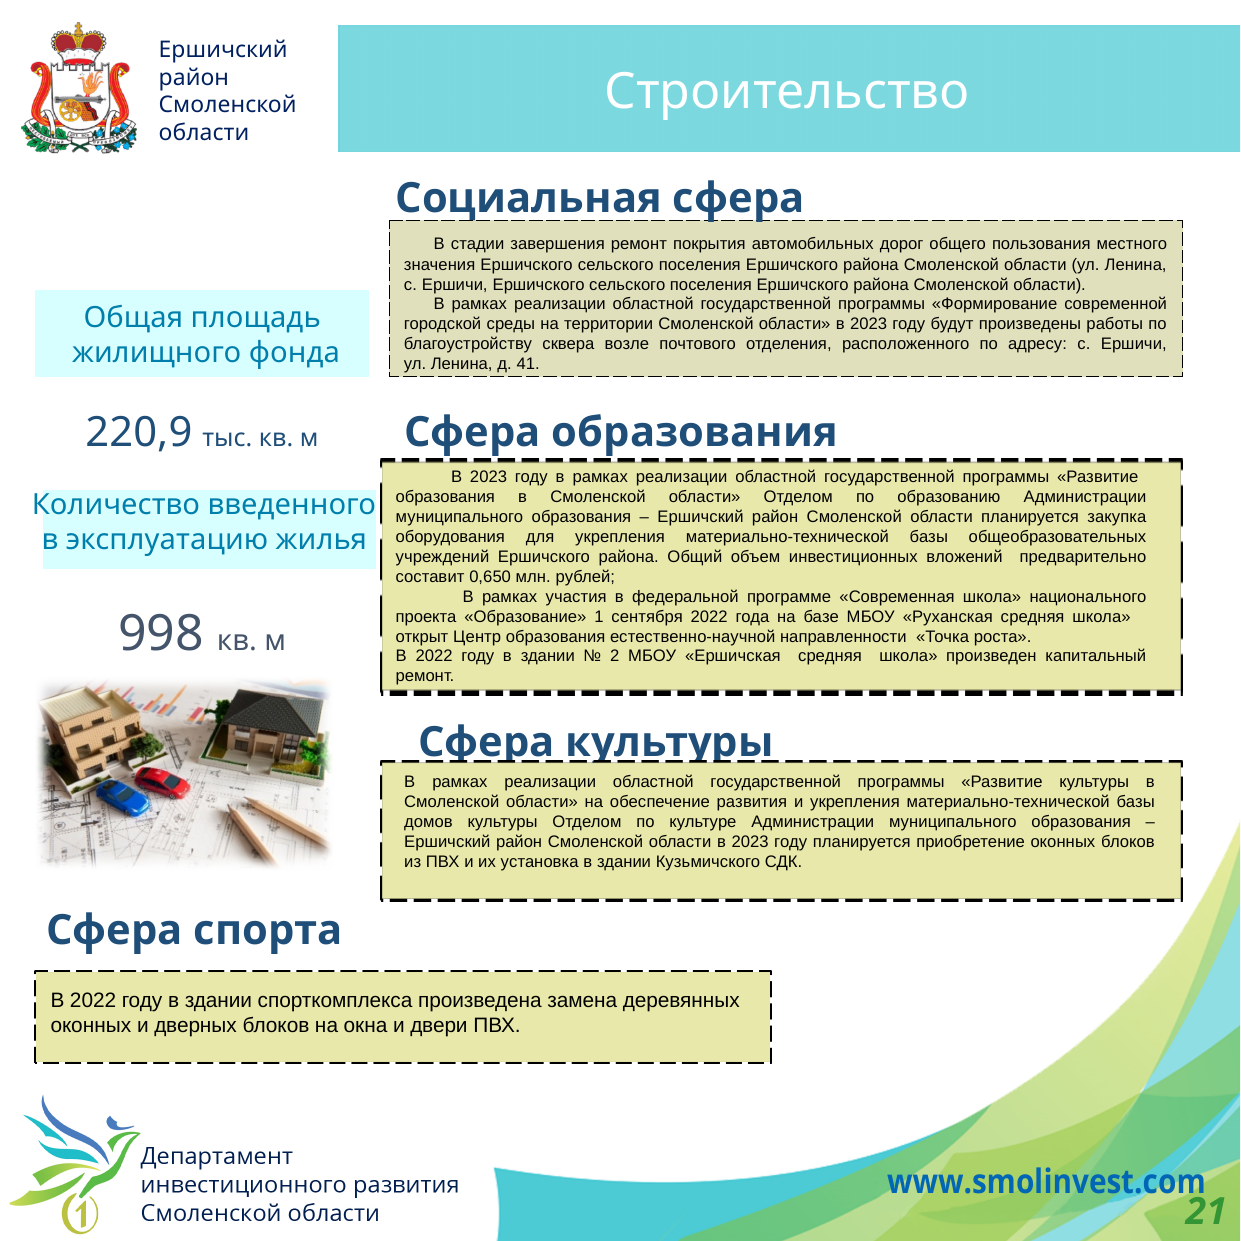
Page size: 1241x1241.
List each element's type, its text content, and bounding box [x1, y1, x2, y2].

text_box Сфера образования [389, 397, 1091, 453]
text_box 998 кв. м [103, 593, 301, 668]
text_box Количество введенного в эксплуатацию жилья [17, 477, 370, 563]
picture [0, 0, 1241, 1241]
text_box Сфера спорта [31, 895, 615, 961]
text_box Ершичский район Смоленской области [147, 27, 330, 153]
text_box Социальная сфера [380, 168, 955, 224]
text_box 220,9 тыс. кв. м [35, 397, 369, 463]
text_box 21 [1170, 1179, 1241, 1240]
text_box Сфера культуры [403, 713, 1137, 756]
